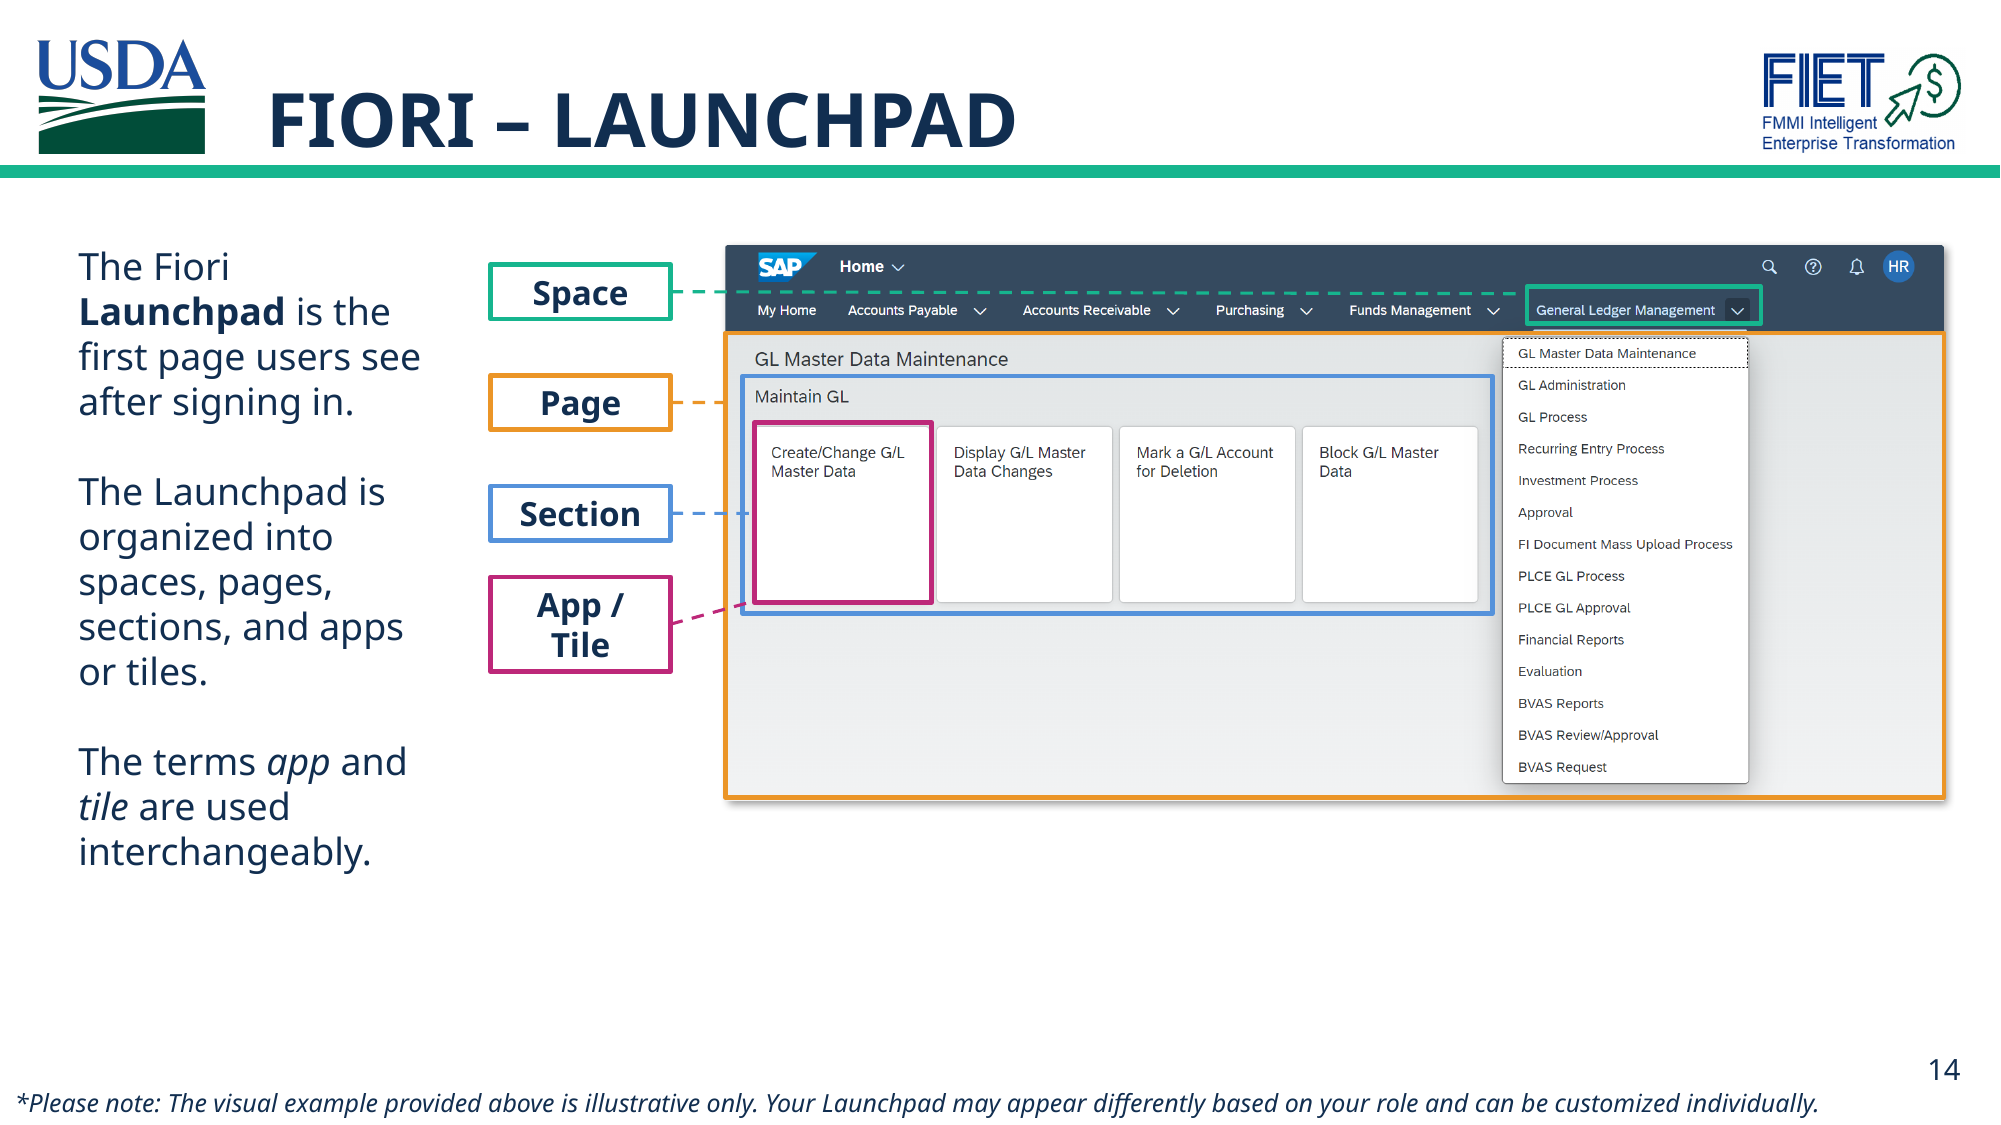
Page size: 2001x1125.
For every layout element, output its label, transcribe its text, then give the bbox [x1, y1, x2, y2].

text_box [490, 245, 1944, 801]
picture [37, 39, 206, 154]
title Fiori – Launchpad [251, 57, 1745, 172]
text_box *Please note: The visual example provided above is illustrative only. Your Launchpad may appear differently based on your role and can be customized individually. [0, 1080, 1897, 1125]
picture [1760, 47, 1966, 154]
text_box The Fiori Launchpad is the first page users see after signing in. The Launchpad is organized into spaces, pages, sections, and apps or tiles. The terms app and tile are used interchangeably. [78, 242, 440, 872]
